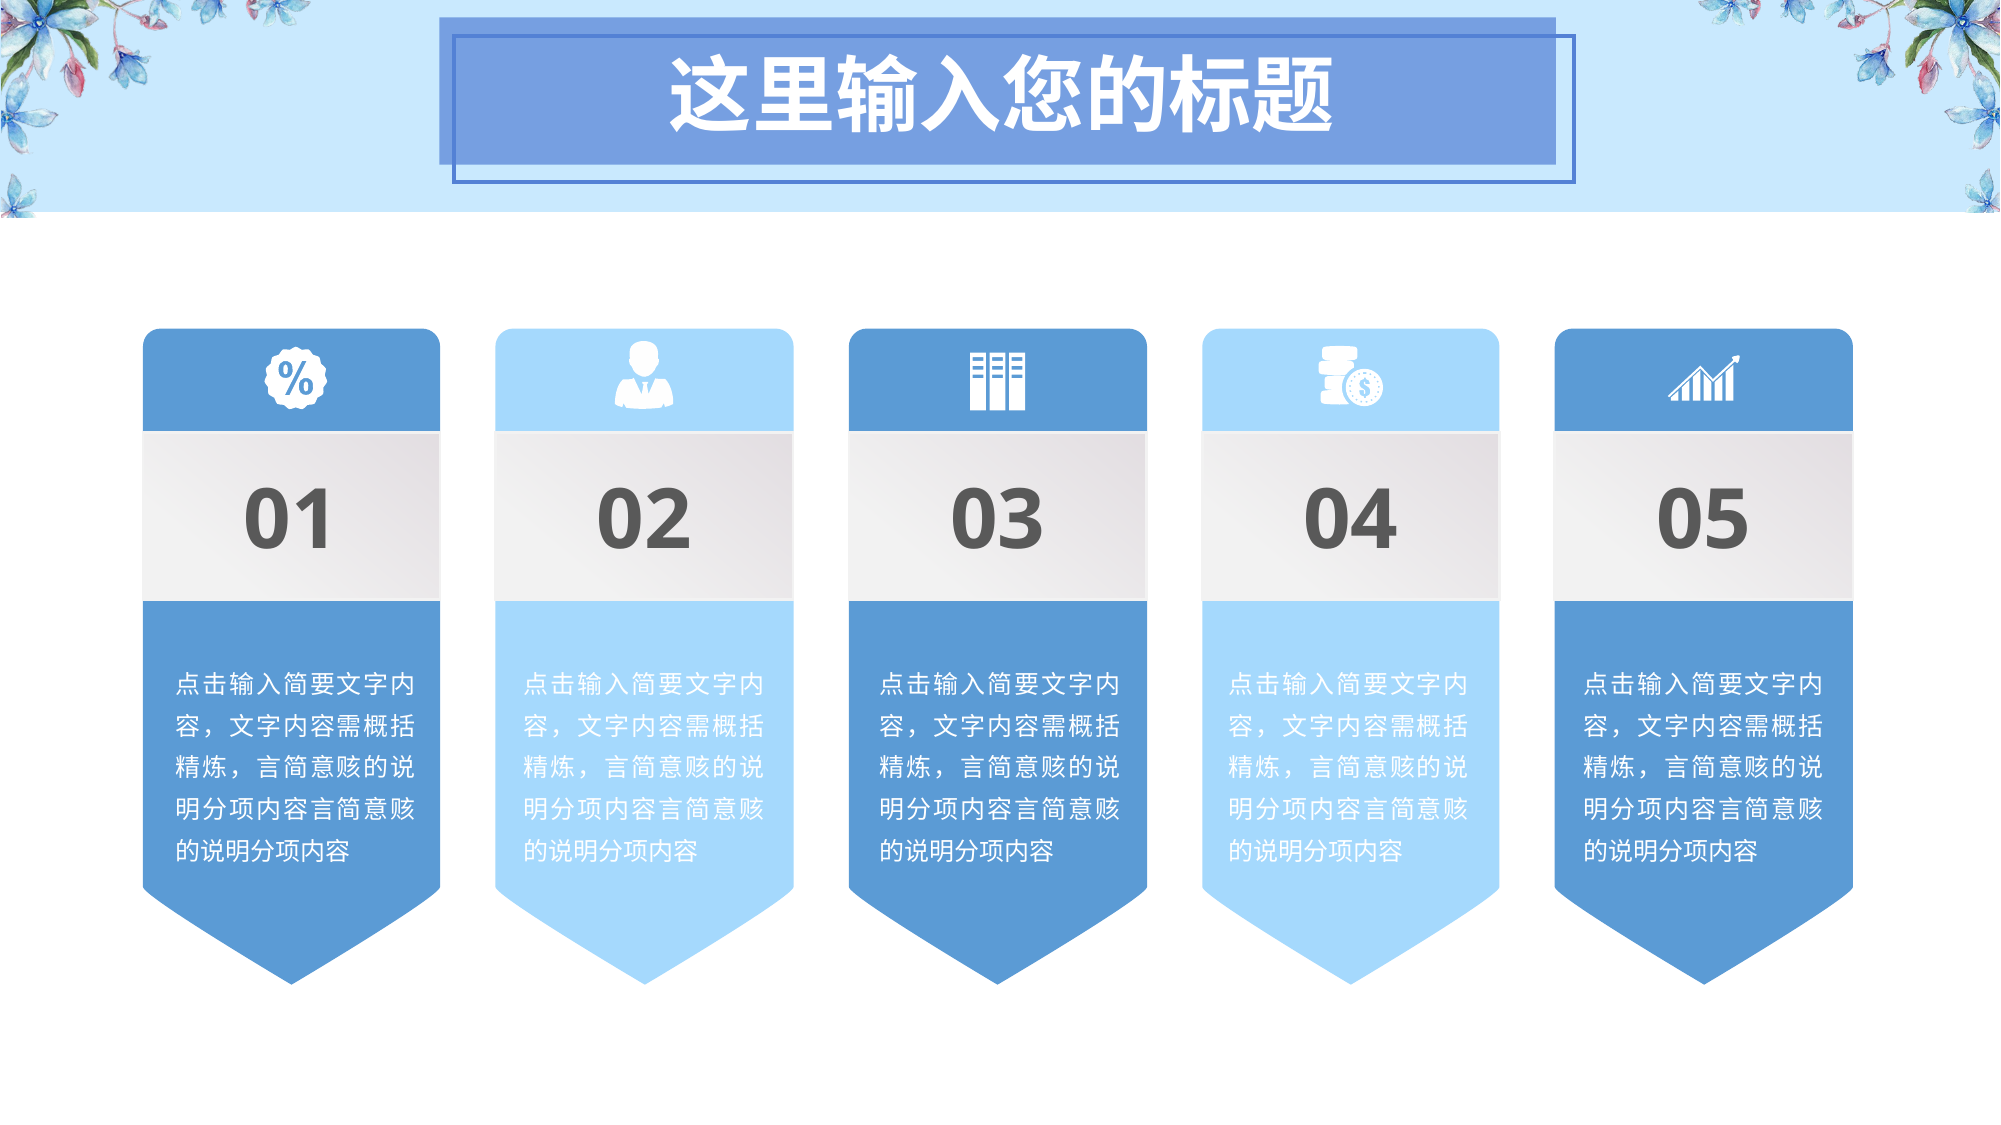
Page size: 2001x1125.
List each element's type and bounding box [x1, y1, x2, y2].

text_box [438, 16, 1557, 166]
text_box [453, 35, 1575, 183]
text_box [848, 328, 1148, 985]
text_box [1554, 328, 1853, 985]
text_box [1202, 328, 1500, 985]
picture [0, 0, 336, 218]
text_box [495, 328, 794, 985]
text_box [336, 0, 1673, 213]
text_box [142, 328, 441, 985]
picture [1672, 0, 2000, 213]
